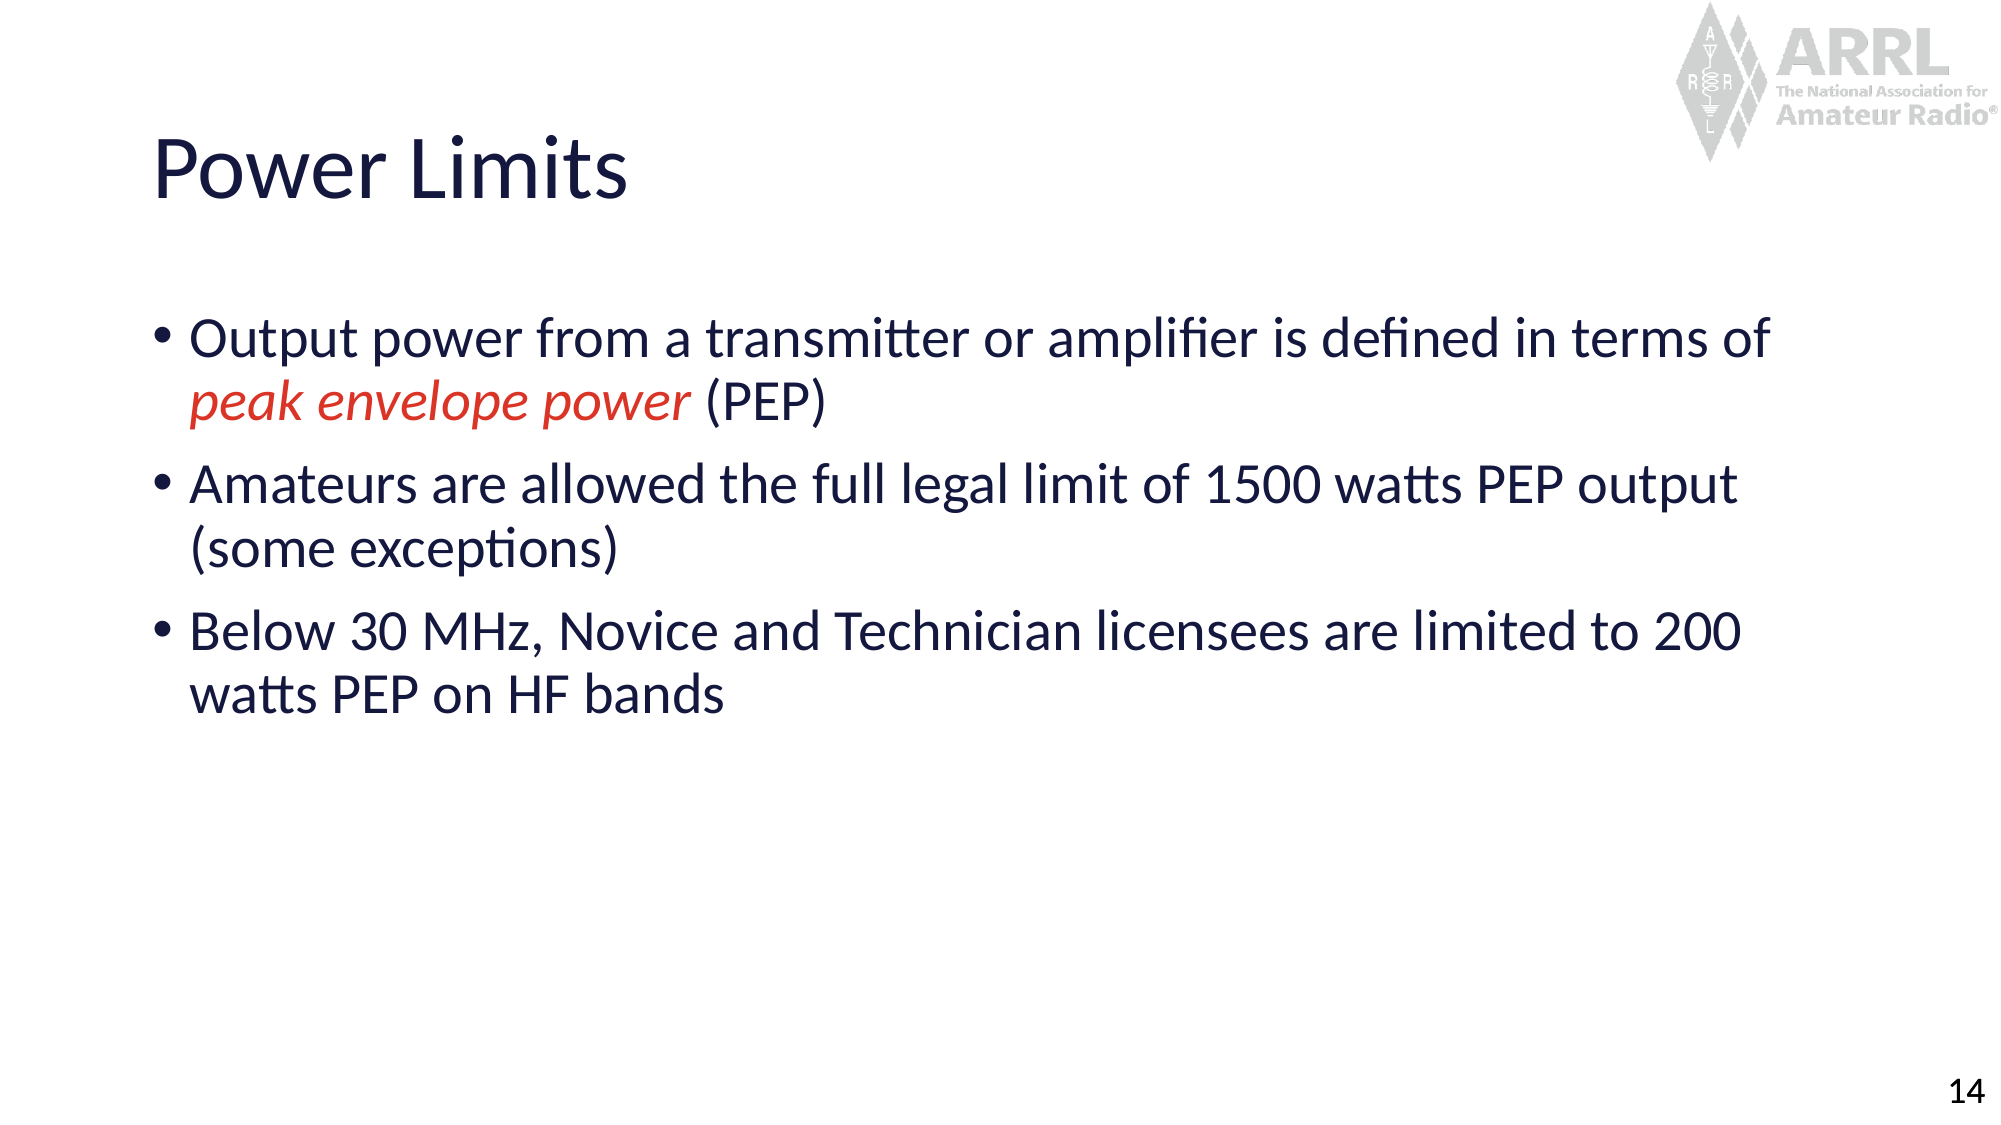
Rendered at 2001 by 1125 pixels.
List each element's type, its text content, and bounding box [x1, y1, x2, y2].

picture [1674, 0, 2000, 164]
list Output power from a transmitter or amplifier is defined in terms of peak envelope power (PEP) Amateurs are allowed the full legal limit of 1500 watts PEP output (some exceptions) Below 30 MHz, Novice and Technician licensees are limited to 200 watts PEP on HF bands [137, 299, 1863, 1014]
title Power Limits [137, 59, 1863, 278]
